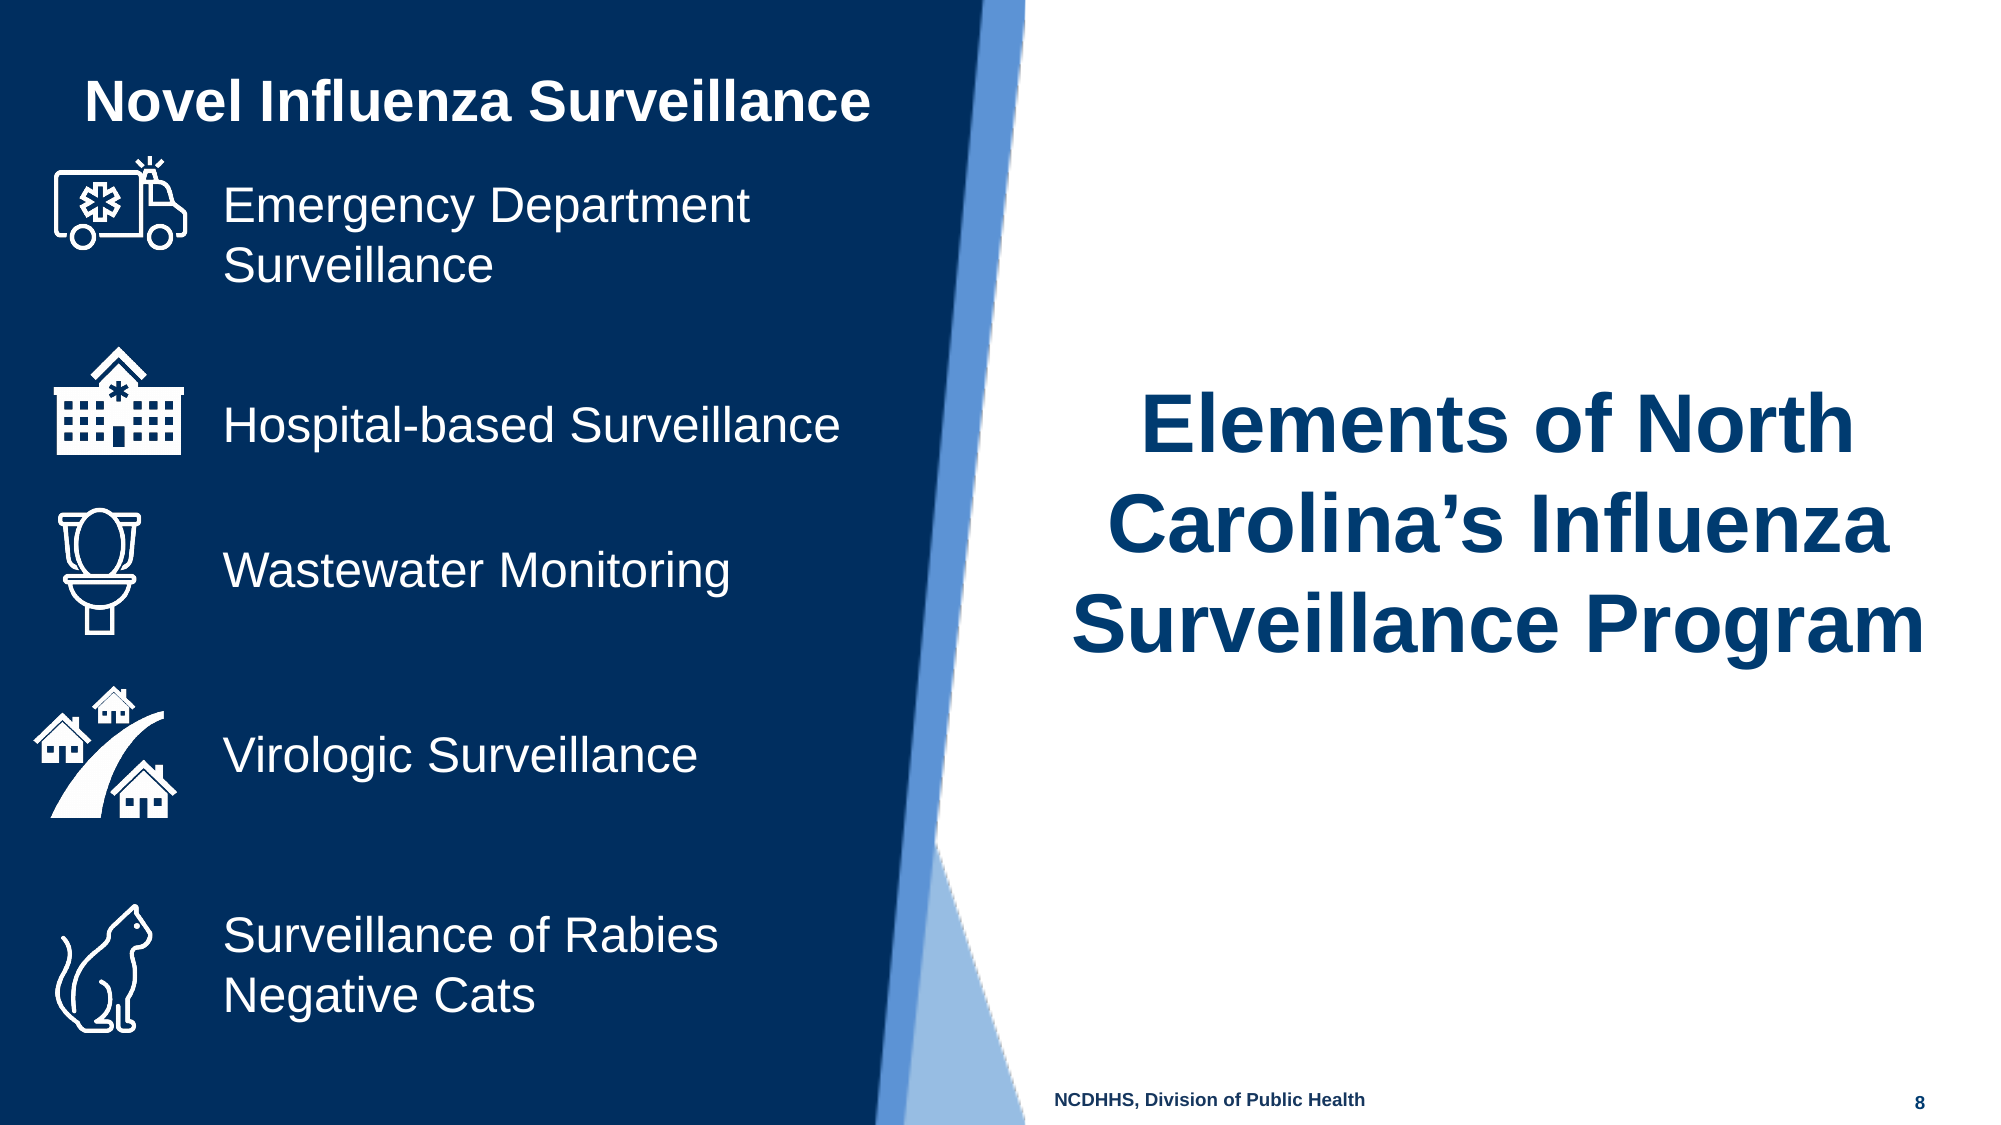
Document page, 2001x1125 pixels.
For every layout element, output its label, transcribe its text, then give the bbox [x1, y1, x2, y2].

picture [29, 892, 180, 1043]
picture [24, 494, 175, 645]
picture [29, 677, 180, 828]
picture [43, 328, 194, 479]
slide_number 8 [1816, 1083, 1940, 1125]
list Novel Influenza Surveillance [70, 63, 946, 166]
text_box Emergency Department Surveillance Hospital-based Surveillance Wastewater Monitoring Virologic Surveillance Surveillance of Rabies Negative Cats [207, 165, 905, 1100]
list Elements of North Carolina’s Influenza Surveillance Program [1042, 362, 1956, 828]
picture [45, 133, 196, 284]
